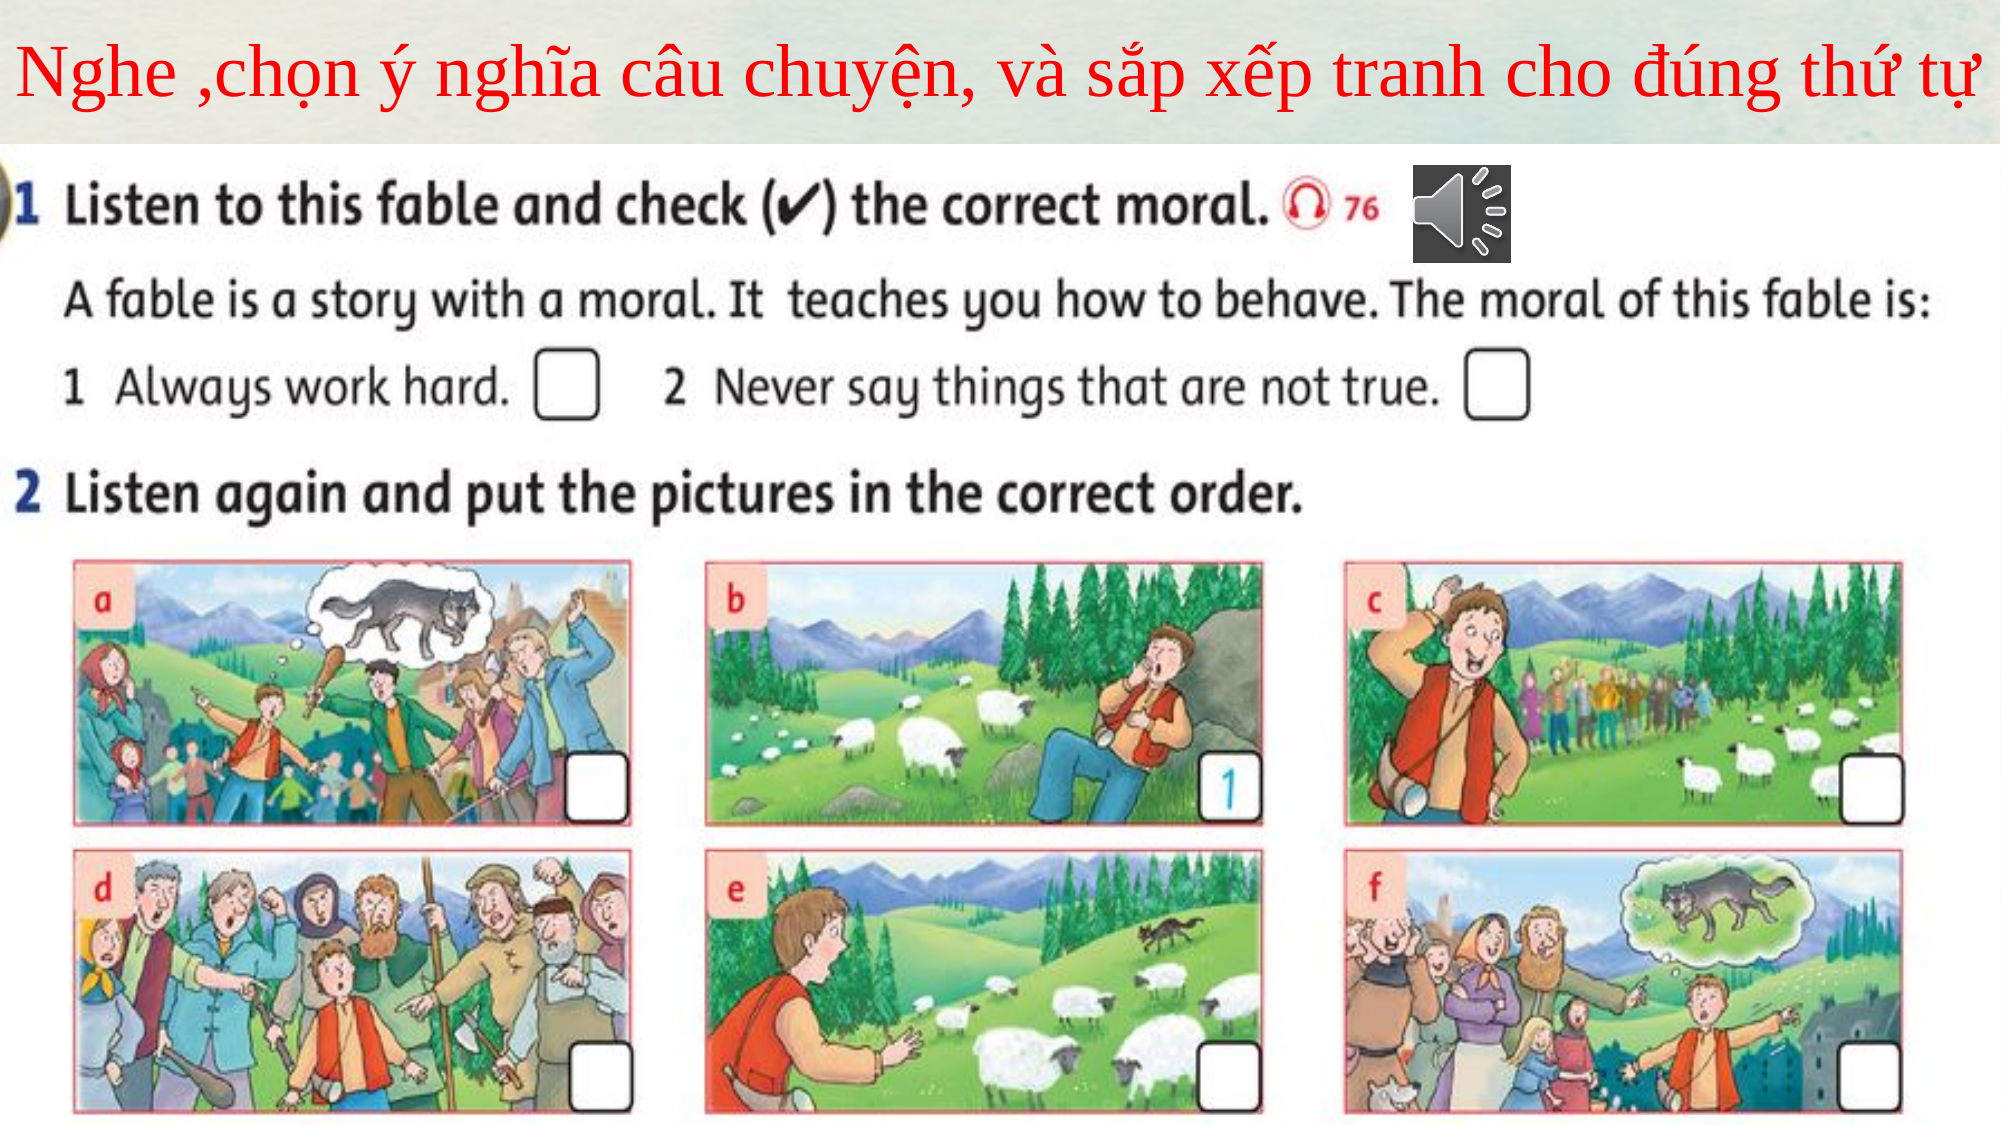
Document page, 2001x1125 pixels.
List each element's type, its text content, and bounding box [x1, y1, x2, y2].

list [0, 144, 2000, 1125]
picture [1412, 164, 1513, 265]
title Nghe ,chọn ý nghĩa câu chuyện, và sắp xếp tranh cho đúng thứ tự [0, 0, 2000, 144]
